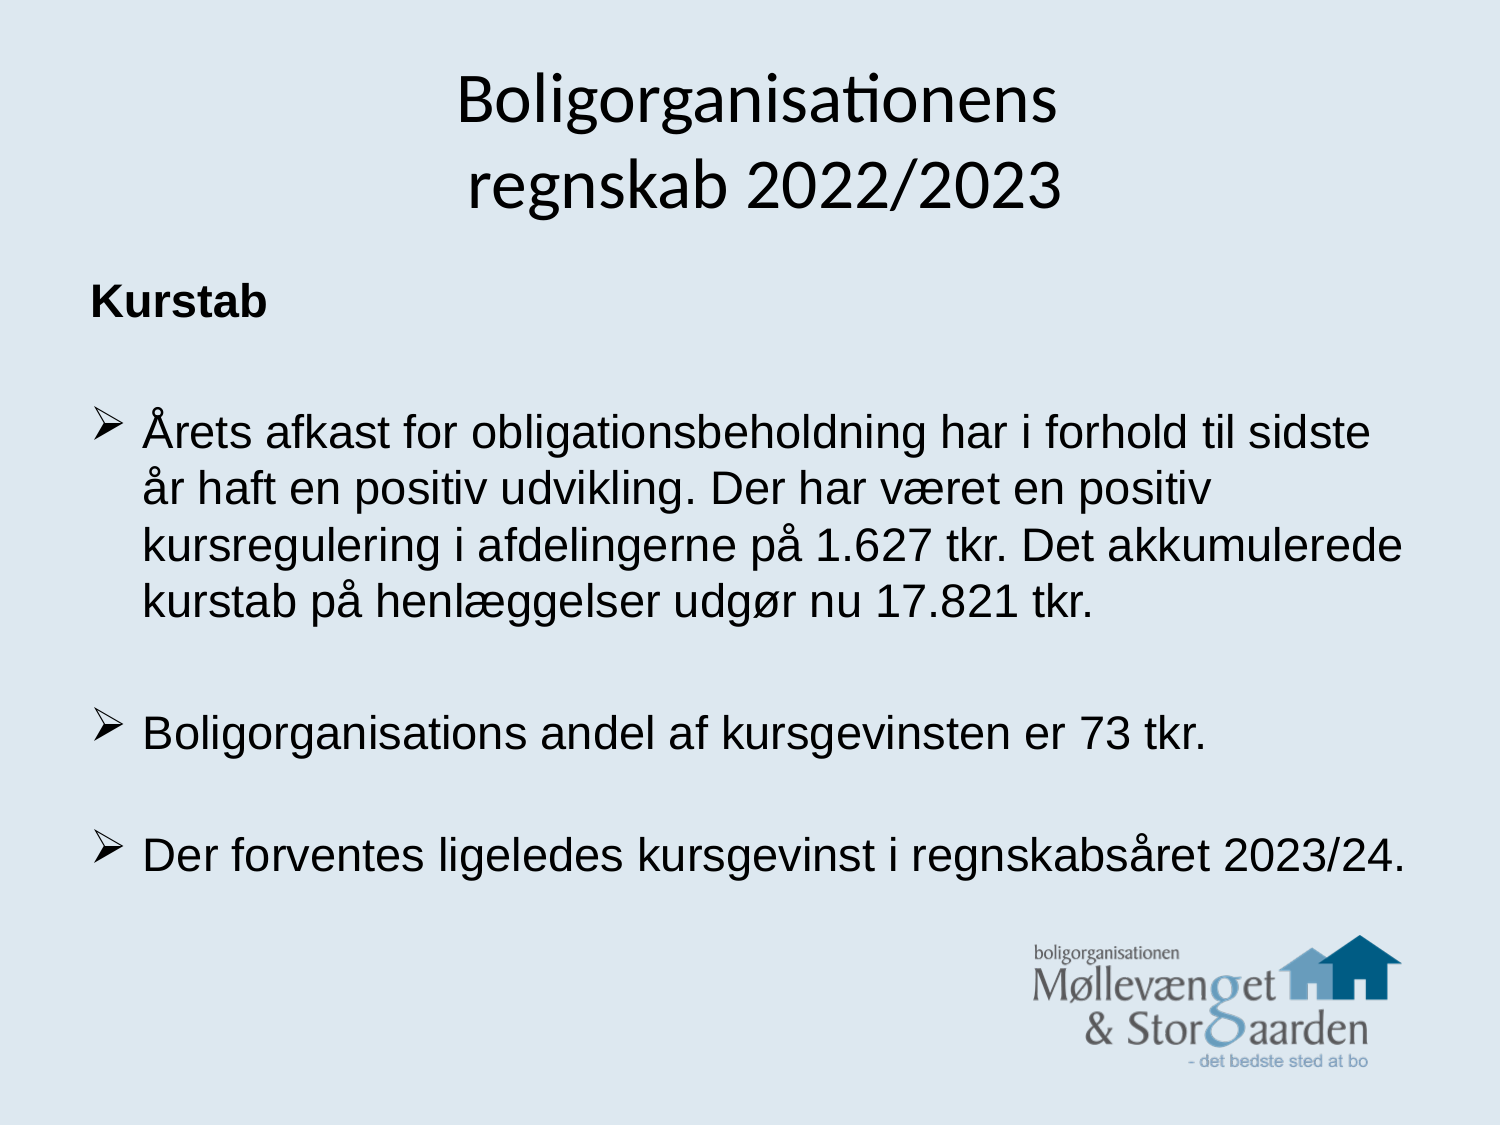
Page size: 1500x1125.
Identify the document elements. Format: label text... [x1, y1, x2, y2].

title Boligorganisationens regnskab 2022/2023 [53, 42, 1479, 231]
picture [1033, 935, 1402, 1075]
list Kurstab Årets afkast for obligationsbeholdning har i forhold til sidste år haft en positiv udvikling. Der har været en positiv kursregulering i afdelingerne på 1.627 tkr. Det akkumulerede kurstab på henlæggelser udgør nu 17.821 tkr. Boligorganisations andel af kursgevinsten er 73 tkr. Der forventes ligeledes kursgevinst i regnskabsåret 2023/24. [75, 262, 1425, 1005]
